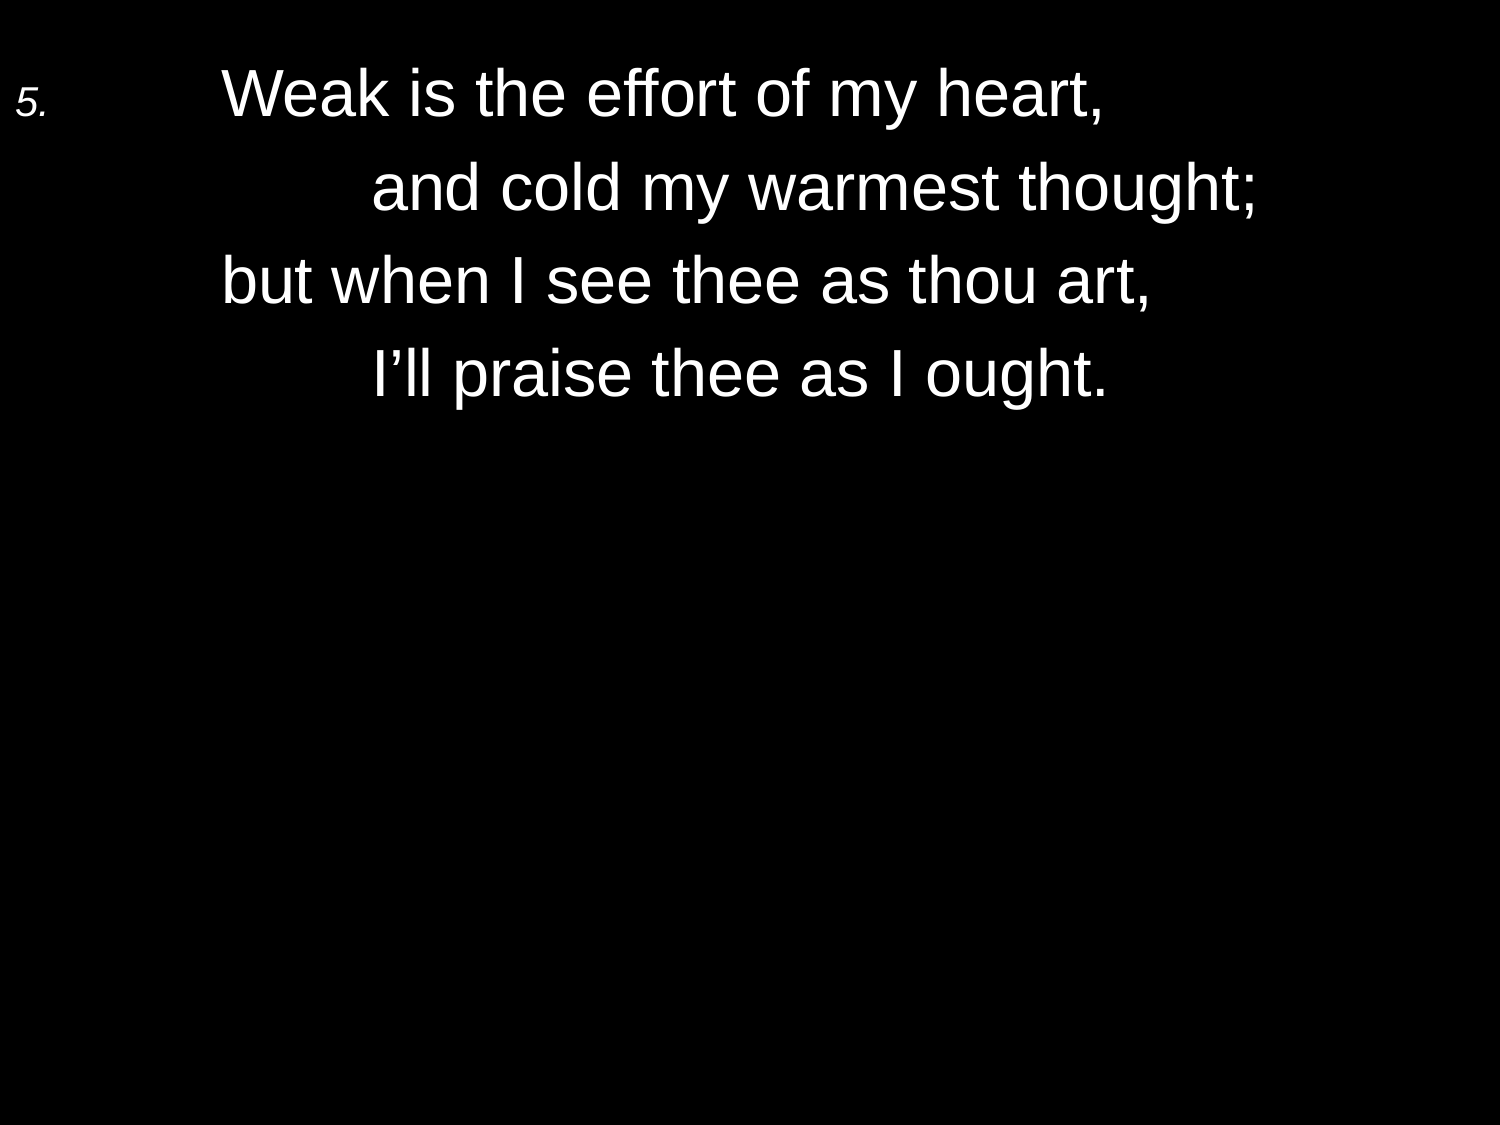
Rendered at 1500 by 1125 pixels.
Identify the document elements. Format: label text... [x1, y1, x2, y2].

list 5. Weak is the effort of my heart, and cold my warmest thought; but when I see thee as thou art, I’ll praise thee as I ought. [0, 42, 1500, 1047]
